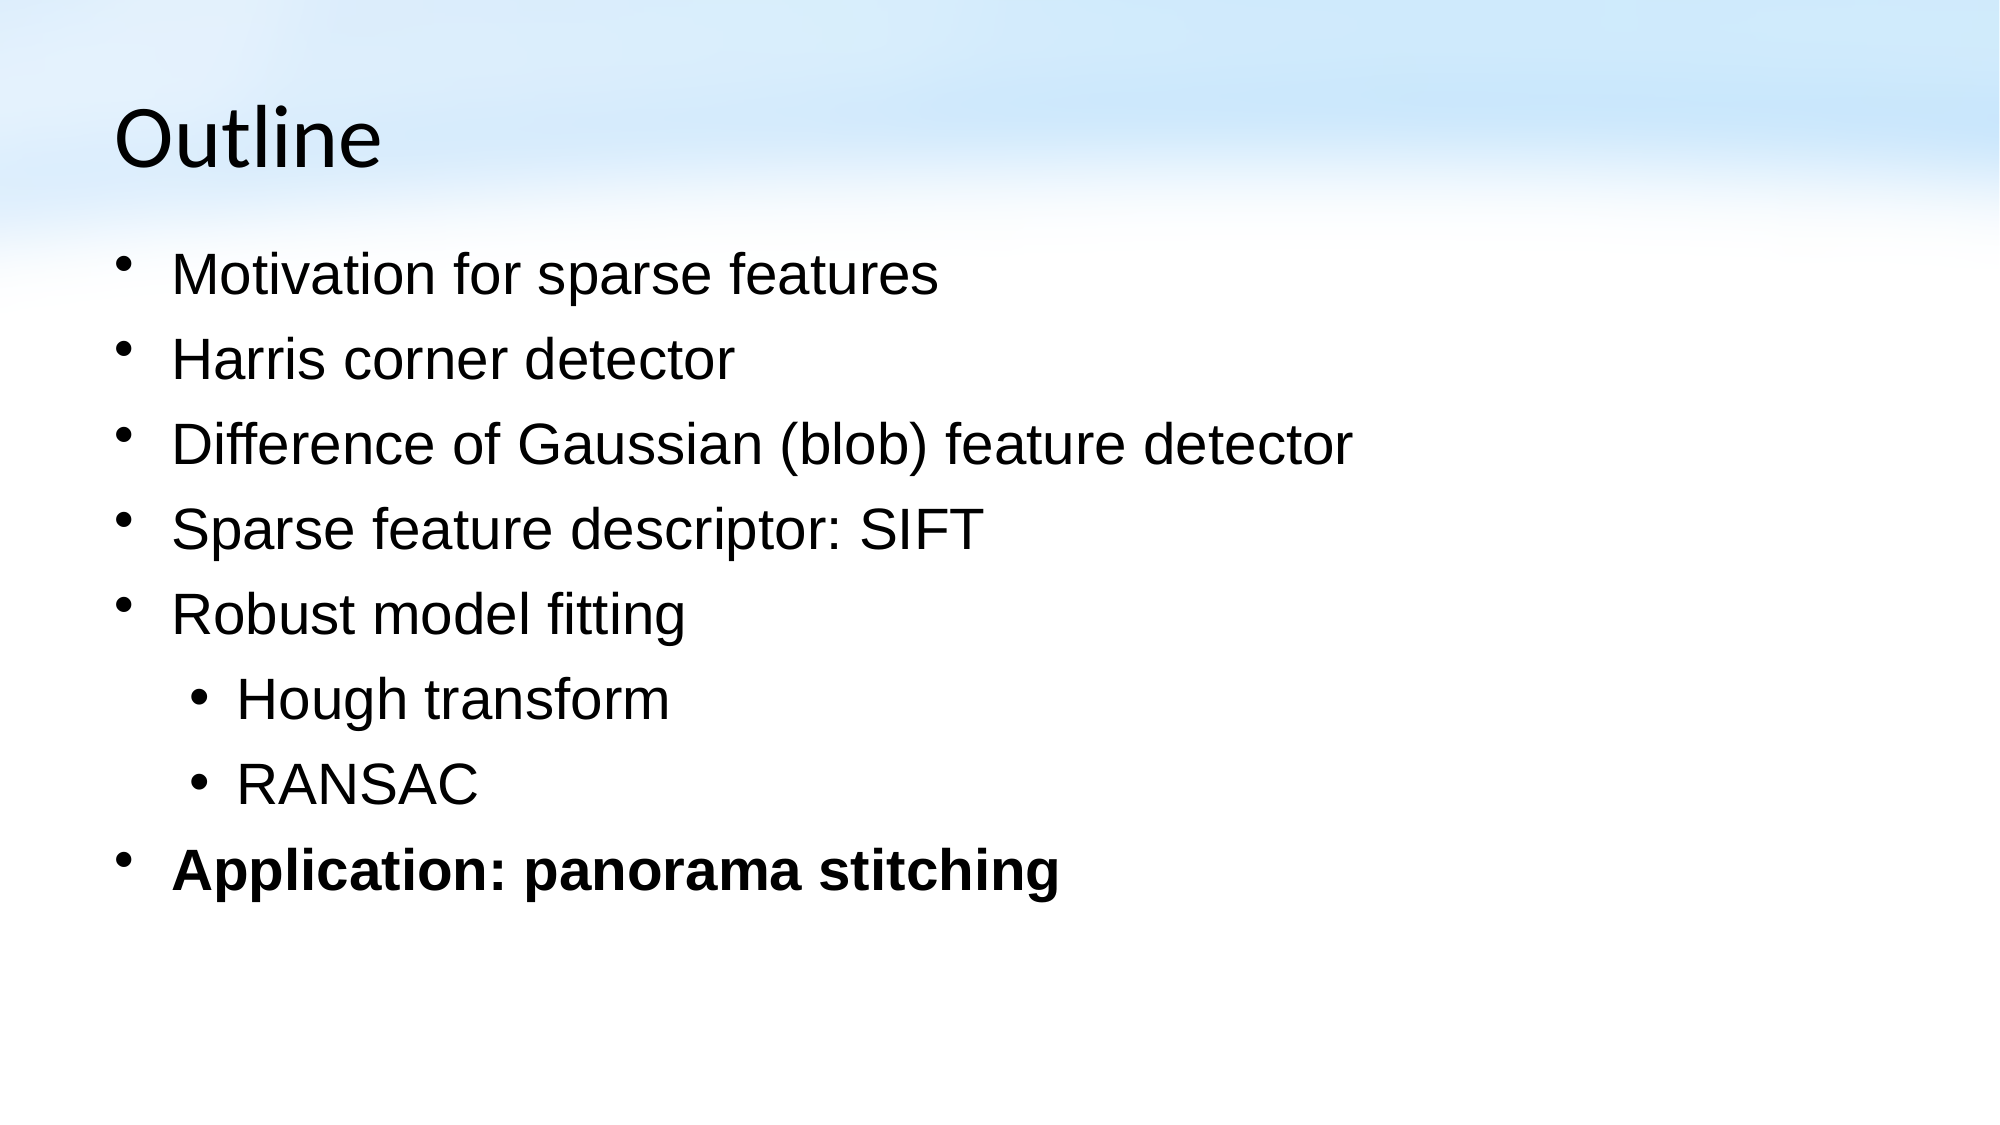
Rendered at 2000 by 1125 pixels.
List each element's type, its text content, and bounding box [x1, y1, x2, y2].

list Motivation for sparse features Harris corner detector Difference of Gaussian (blob) feature detector Sparse feature descriptor: SIFT Robust model fitting Hough transform RANSAC Application: panorama stitching [99, 224, 1981, 1026]
title Outline [99, 37, 1963, 224]
picture [0, 0, 2000, 1125]
